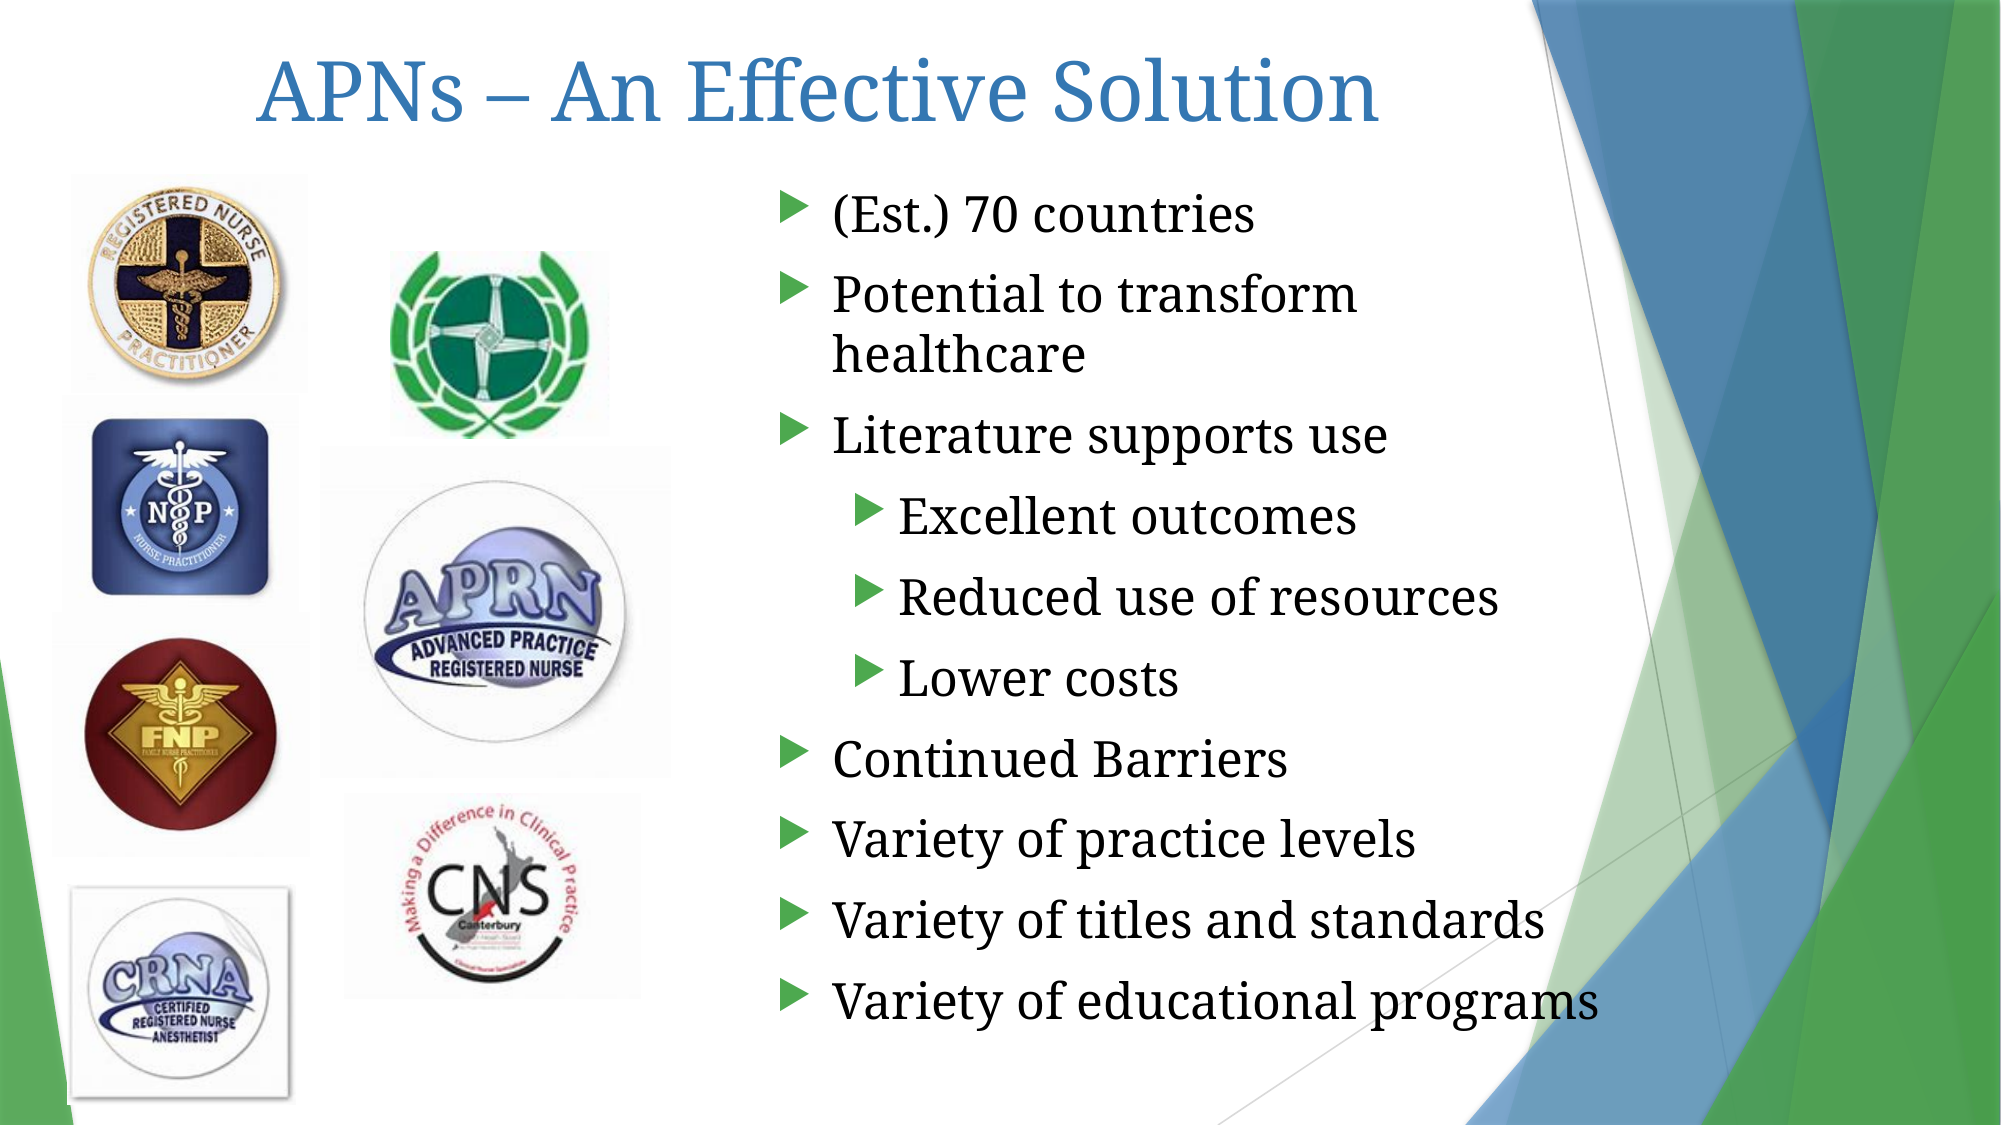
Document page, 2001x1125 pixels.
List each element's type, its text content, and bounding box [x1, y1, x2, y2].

picture [67, 883, 296, 1106]
picture [319, 445, 671, 779]
picture [51, 173, 310, 857]
list (Est.) 70 countries Potential to transform healthcare Literature supports use Excellent outcomes Reduced use of resources Lower costs Continued Barriers Variety of practice levels Variety of titles and standards Variety of educational programs [761, 174, 1630, 1092]
picture [389, 251, 610, 439]
picture [343, 793, 641, 1000]
title APNs – An Effective Solution [113, 30, 1524, 158]
